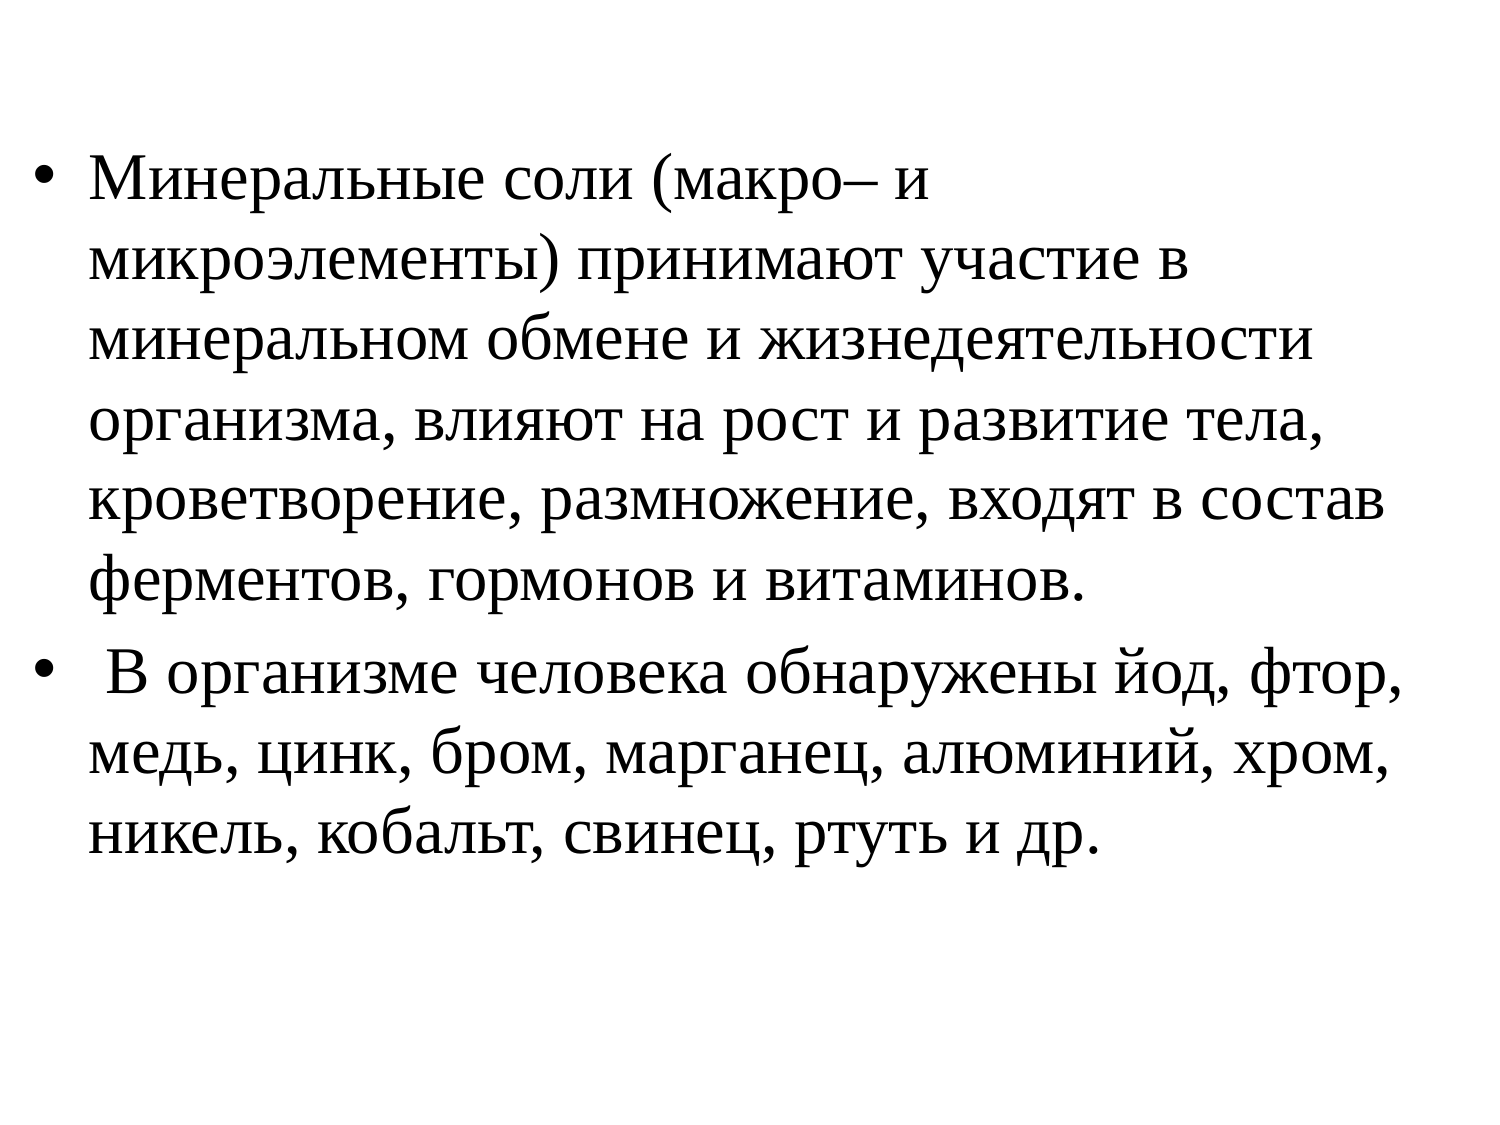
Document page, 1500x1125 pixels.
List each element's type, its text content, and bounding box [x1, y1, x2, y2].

list Минеральные соли (макро– и микроэлементы) принимают участие в минеральном обмене и жизнедеятельности организма, влияют на рост и развитие тела, кроветворение, размножение, входят в состав ферментов, гормонов и витаминов. В организме человека обнаружены йод, фтор, медь, цинк, бром, марганец, алюминий, хром, никель, кобальт, свинец, ртуть и др. [17, 125, 1425, 1005]
